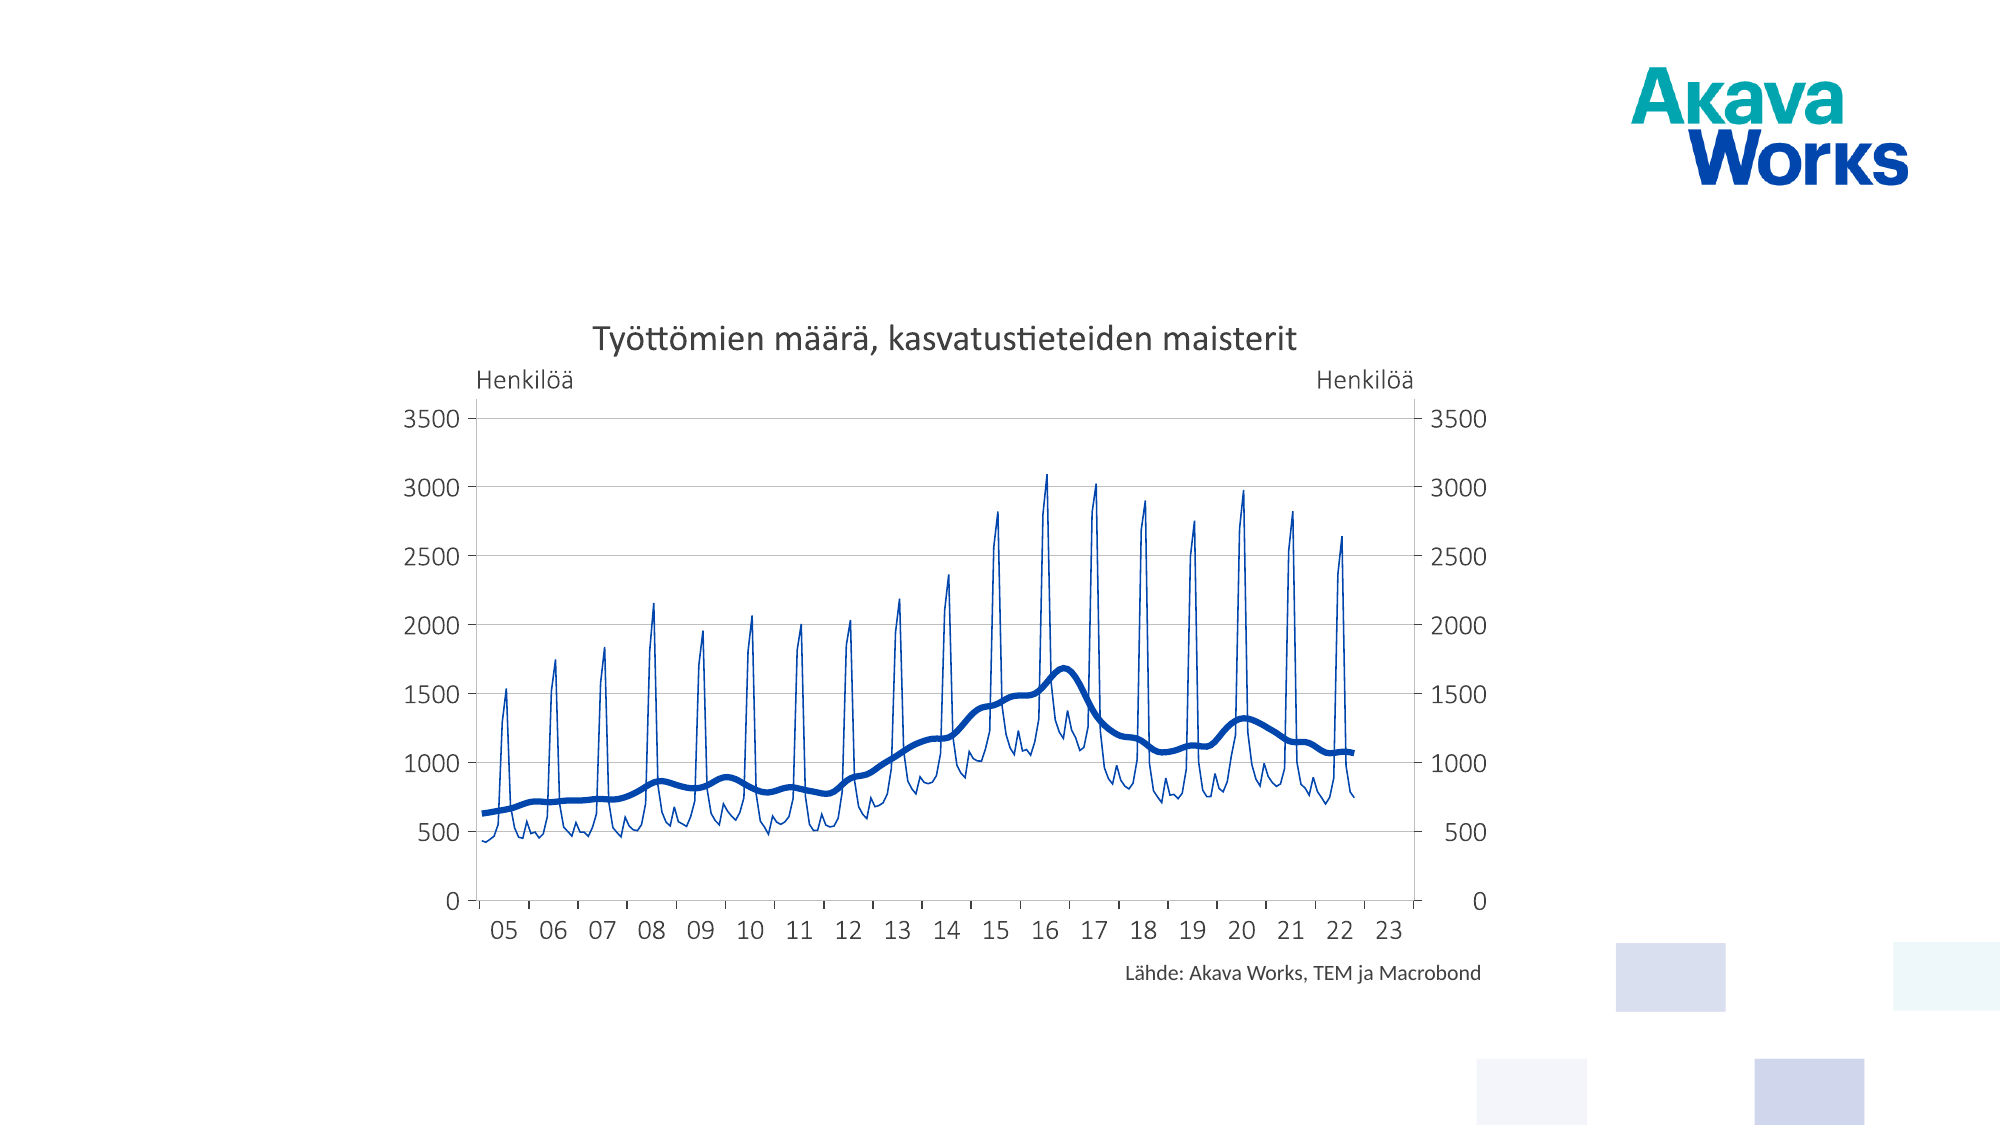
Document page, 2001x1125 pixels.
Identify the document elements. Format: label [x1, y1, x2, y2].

picture [232, 55, 2000, 1125]
list [390, 301, 1500, 1003]
